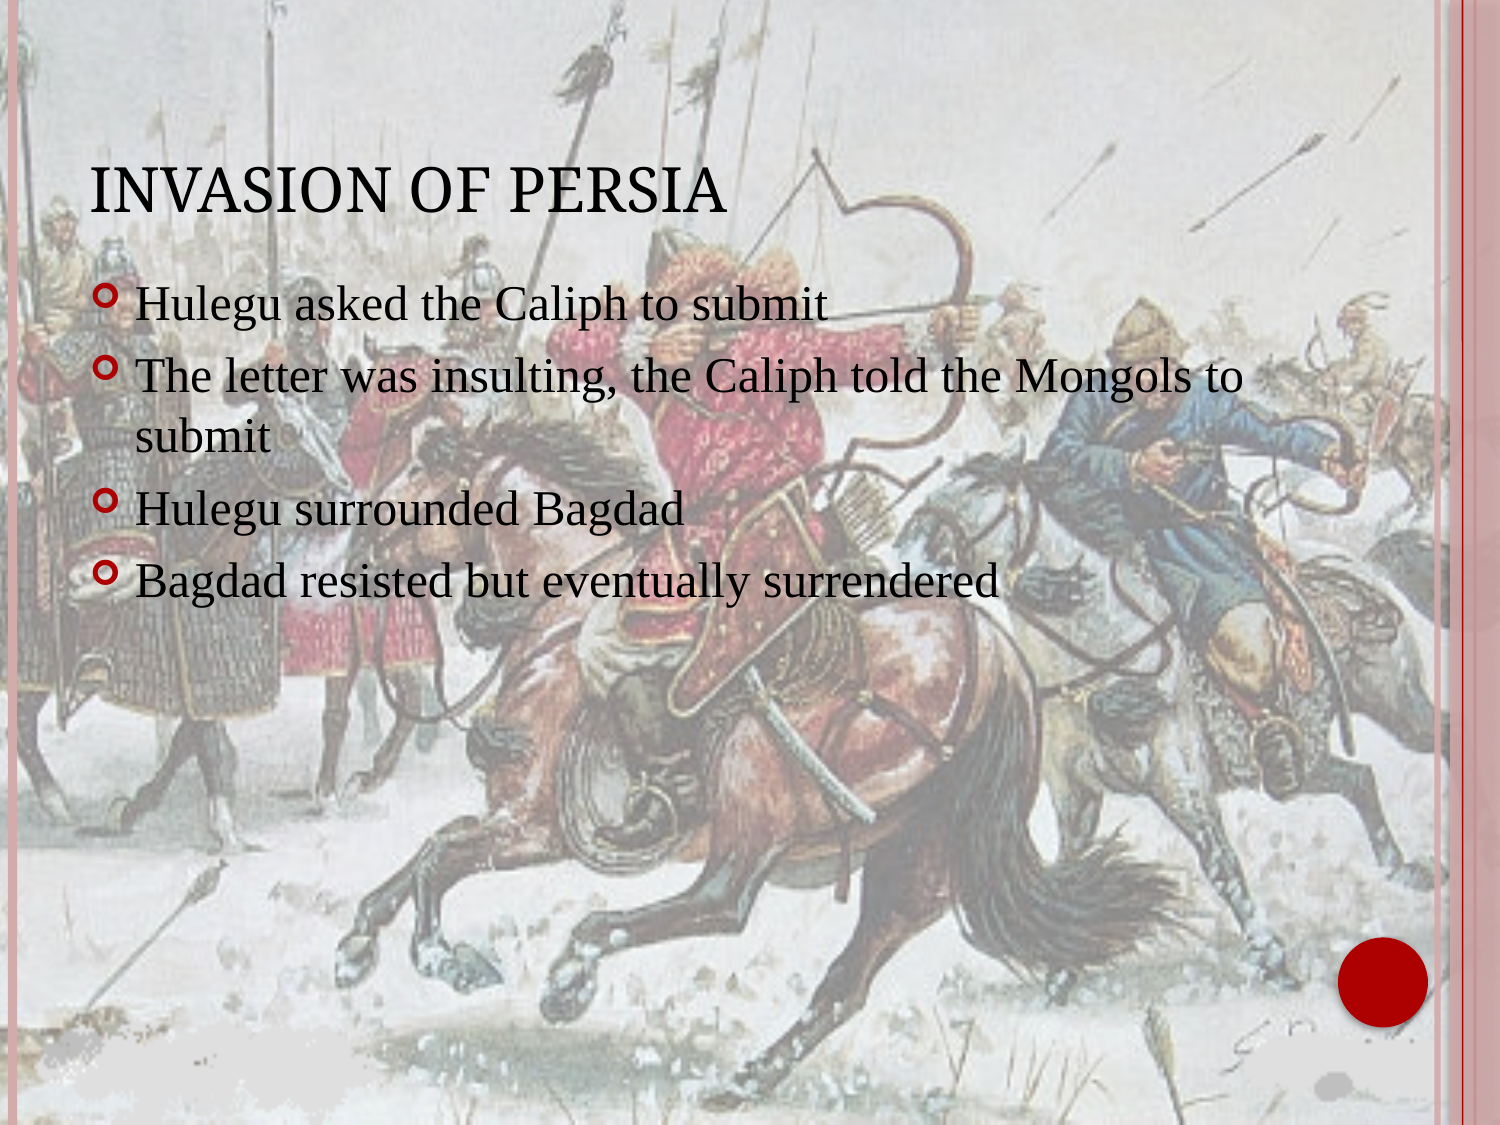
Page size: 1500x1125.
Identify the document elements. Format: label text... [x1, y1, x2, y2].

list Hulegu asked the Caliph to submit The letter was insulting, the Caliph told the Mongols to submit Hulegu surrounded Bagdad Bagdad resisted but eventually surrendered [75, 262, 1300, 1062]
title Invasion of Persia [75, 45, 1300, 233]
